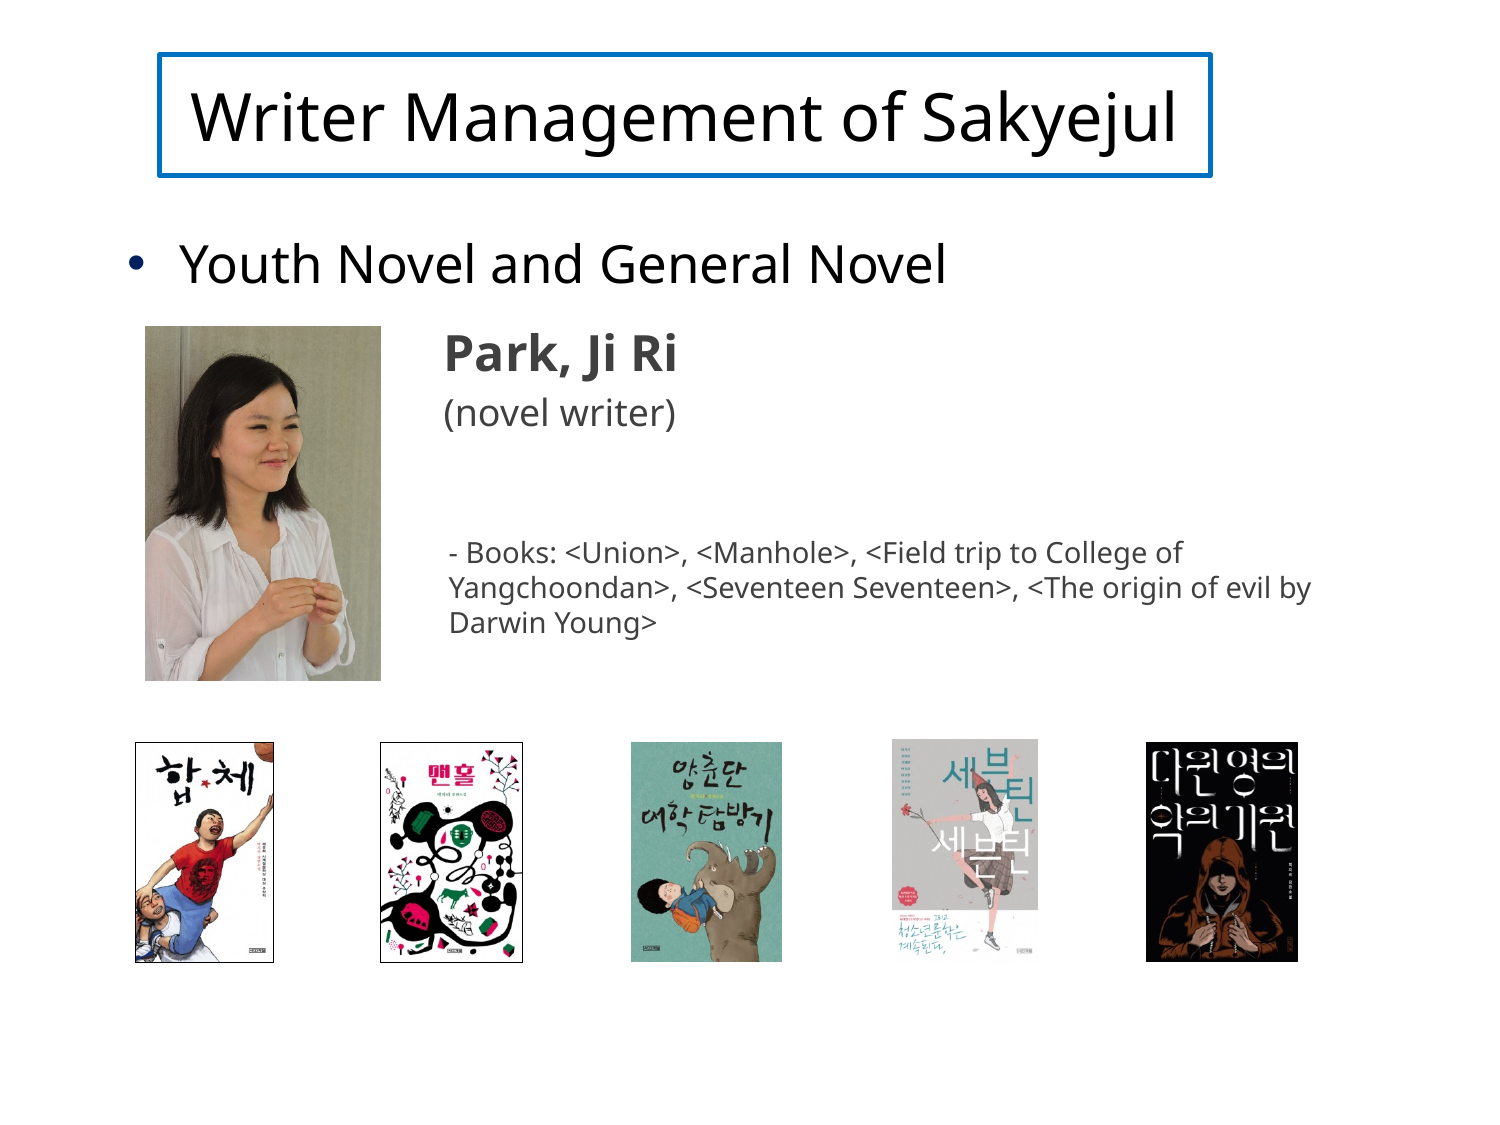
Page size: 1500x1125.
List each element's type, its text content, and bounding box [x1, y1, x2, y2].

text_box - Books: <Union>, <Manhole>, <Field trip to College of Yangchoondan>, <Seventeen Seventeen>, <The origin of evil by Darwin Young> [433, 527, 1341, 705]
picture [380, 742, 523, 963]
picture [145, 325, 382, 681]
picture [1146, 742, 1298, 963]
picture [135, 742, 274, 963]
list Youth Novel and General Novel [112, 223, 1098, 303]
text_box Park, Ji Ri (novel writer) [428, 314, 975, 486]
picture [892, 739, 1038, 964]
picture [631, 742, 782, 963]
title Writer Management of Sakyejul [159, 54, 1211, 176]
